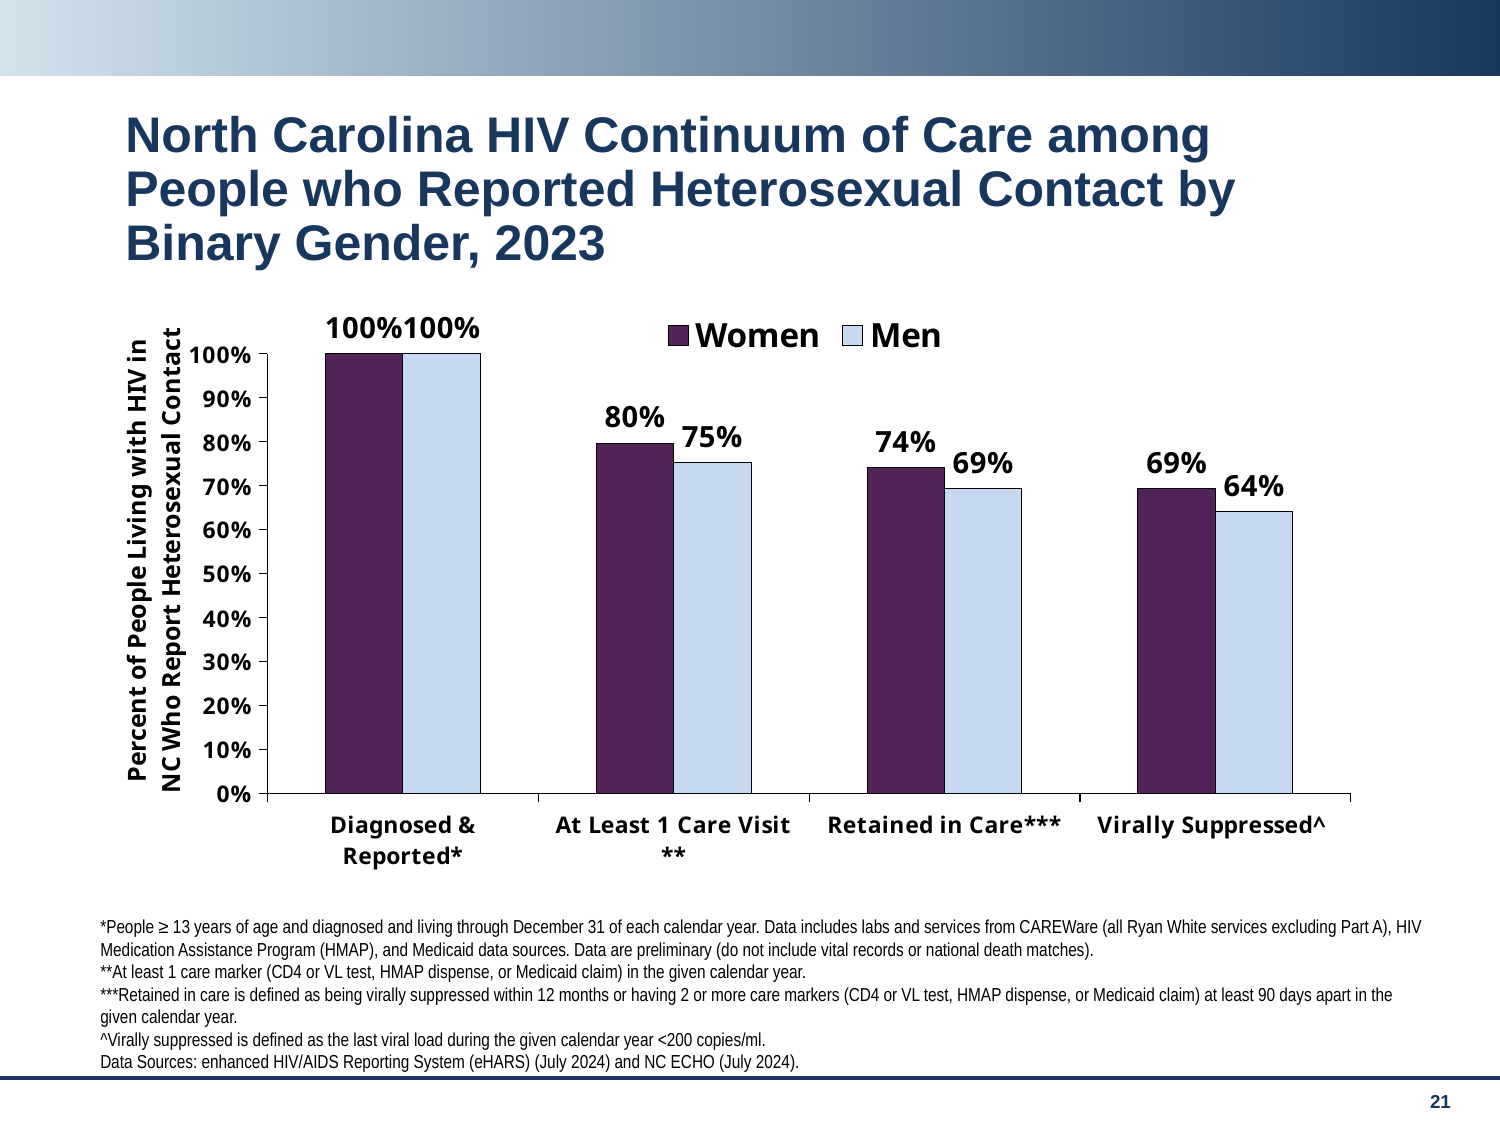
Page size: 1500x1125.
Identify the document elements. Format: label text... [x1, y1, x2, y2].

title North Carolina HIV Continuum of Care among People who Reported Heterosexual Contact by Binary Gender, 2023 [110, 102, 1398, 193]
text_box *People ≥ 13 years of age and diagnosed and living through December 31 of each calendar year. Data includes labs and services from CAREWare (all Ryan White services excluding Part A), HIV Medication Assistance Program (HMAP), and Medicaid data sources. Data are preliminary (do not include vital records or national death matches). **At least 1 care marker (CD4 or VL test, HMAP dispense, or Medicaid claim) in the given calendar year. ***Retained in care is defined as being virally suppressed within 12 months or having 2 or more care markers (CD4 or VL test, HMAP dispense, or Medicaid claim) at least 90 days apart in the given calendar year. ^Virally suppressed is defined as the last viral load during the given calendar year <200 copies/ml. Data Sources: enhanced HIV/AIDS Reporting System (eHARS) (July 2024) and NC ECHO (July 2024). [85, 1025, 1443, 1080]
chart [93, 285, 1389, 888]
